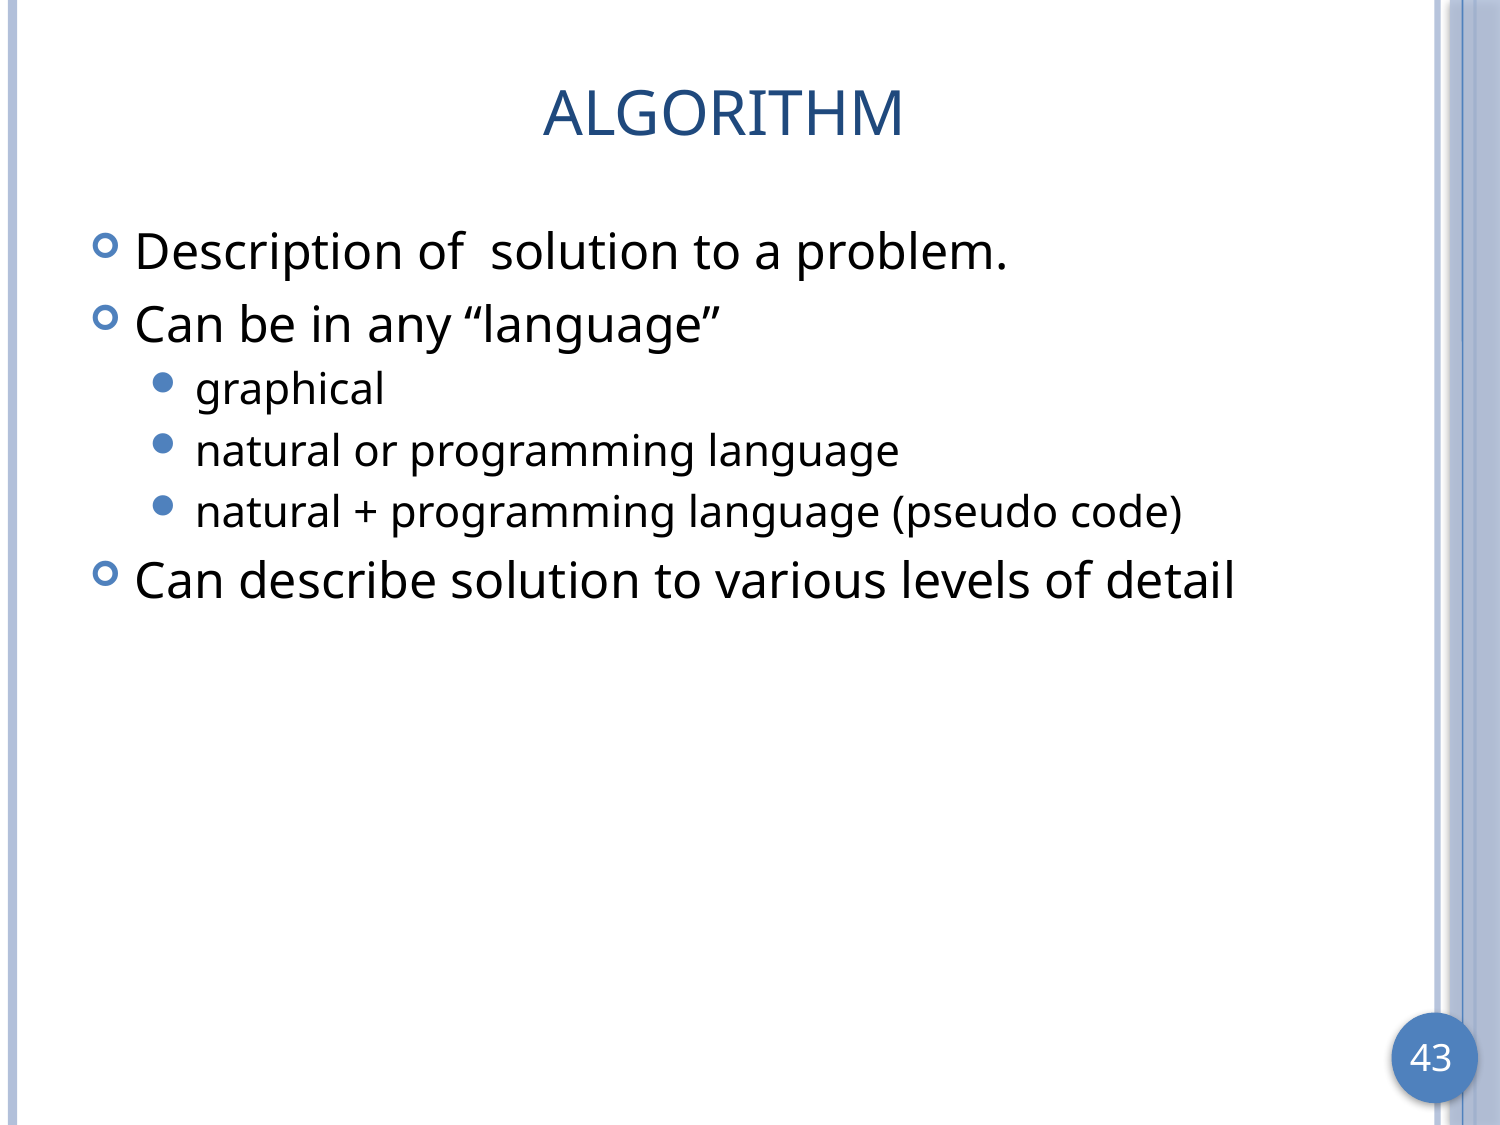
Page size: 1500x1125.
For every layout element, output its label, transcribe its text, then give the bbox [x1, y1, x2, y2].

list Description of solution to a problem. Can be in any “language” graphical natural or programming language natural + programming language (pseudo code) Can describe solution to various levels of detail [75, 212, 1375, 1062]
title Algorithm [75, 45, 1375, 175]
